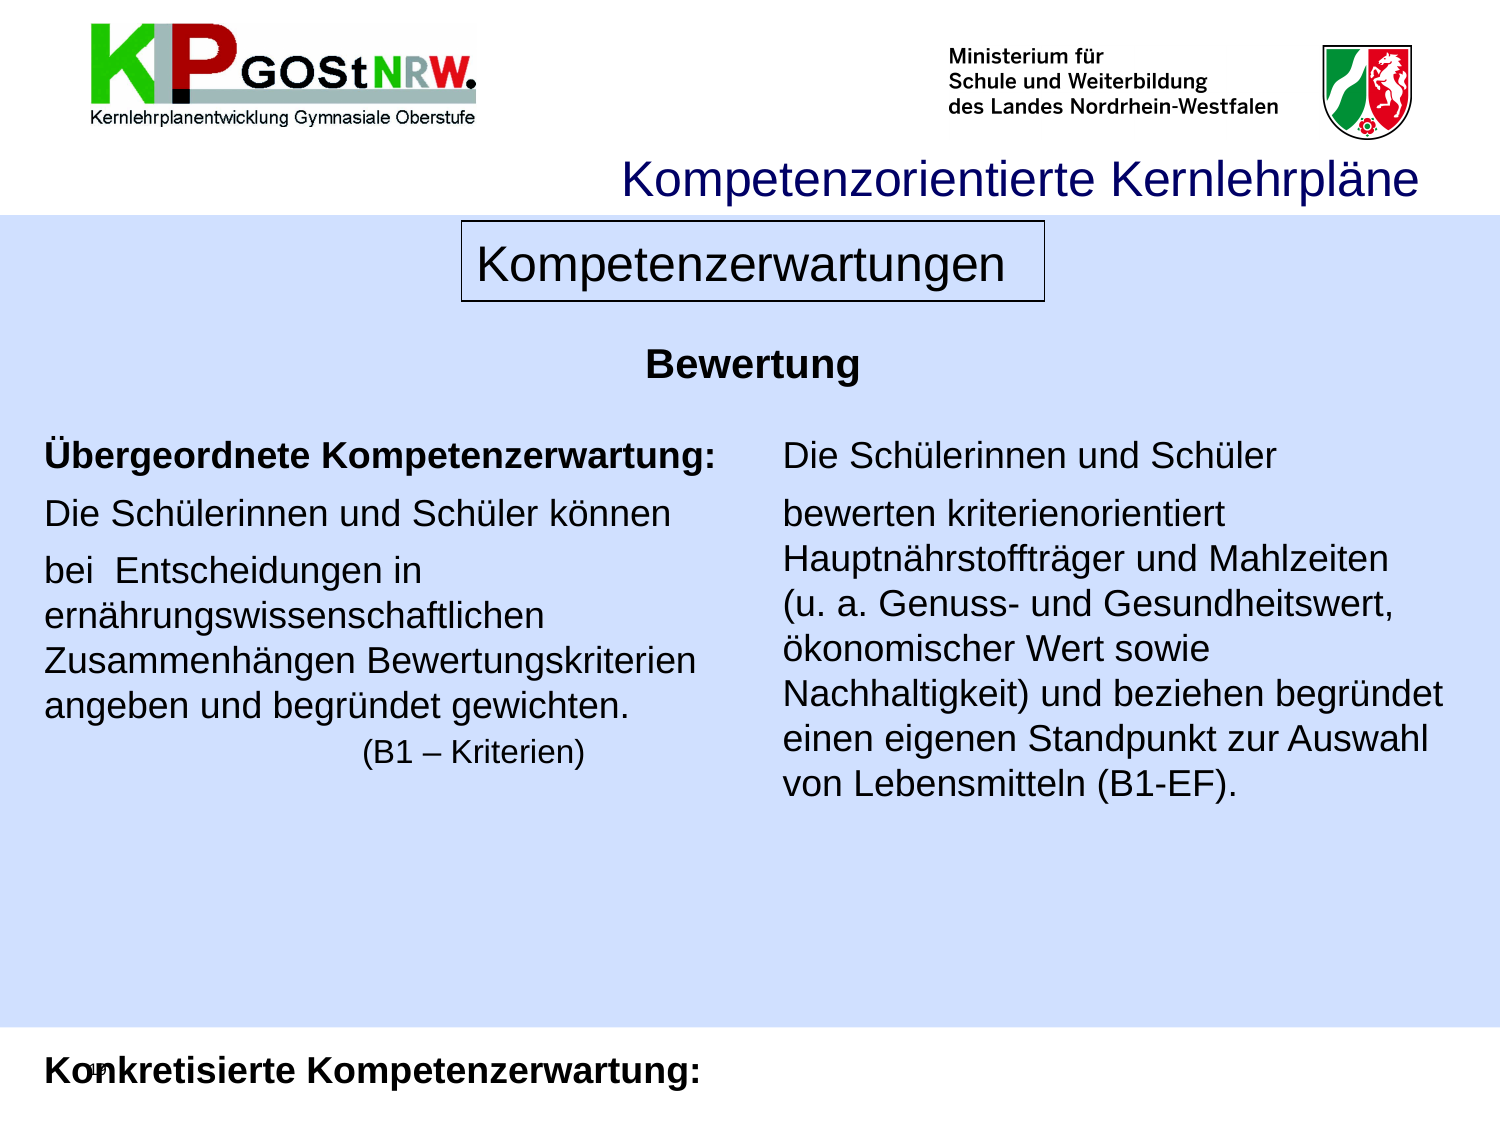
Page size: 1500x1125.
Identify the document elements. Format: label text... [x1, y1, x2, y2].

text_box Kompetenzerwartungen [461, 221, 1045, 301]
picture [90, 23, 477, 127]
text_box Kompetenzorientierte Kernlehrpläne [468, 139, 1436, 214]
slide_number 19 [88, 1058, 136, 1115]
text_box Übergeordnete Kompetenzerwartung: Die Schülerinnen und Schüler können bei Entscheidungen in ernährungswissenschaftlichen Zusammenhängen Bewertungskriterien angeben und begründet gewichten. (B1 – Kriterien) Konkretisierte Kompetenzerwartung: Die Schülerinnen und Schüler bewerten kriterienorientiert Hauptnährstoffträger und Mahlzeiten (u. a. Genuss- und Gesundheitswert, ökonomischer Wert sowie Nachhaltigkeit) und beziehen begründet einen eigenen Standpunkt zur Auswahl von Lebensmitteln (B1-EF). [29, 423, 1477, 1117]
picture [949, 45, 1412, 139]
text_box Bewertung [91, 337, 1415, 407]
